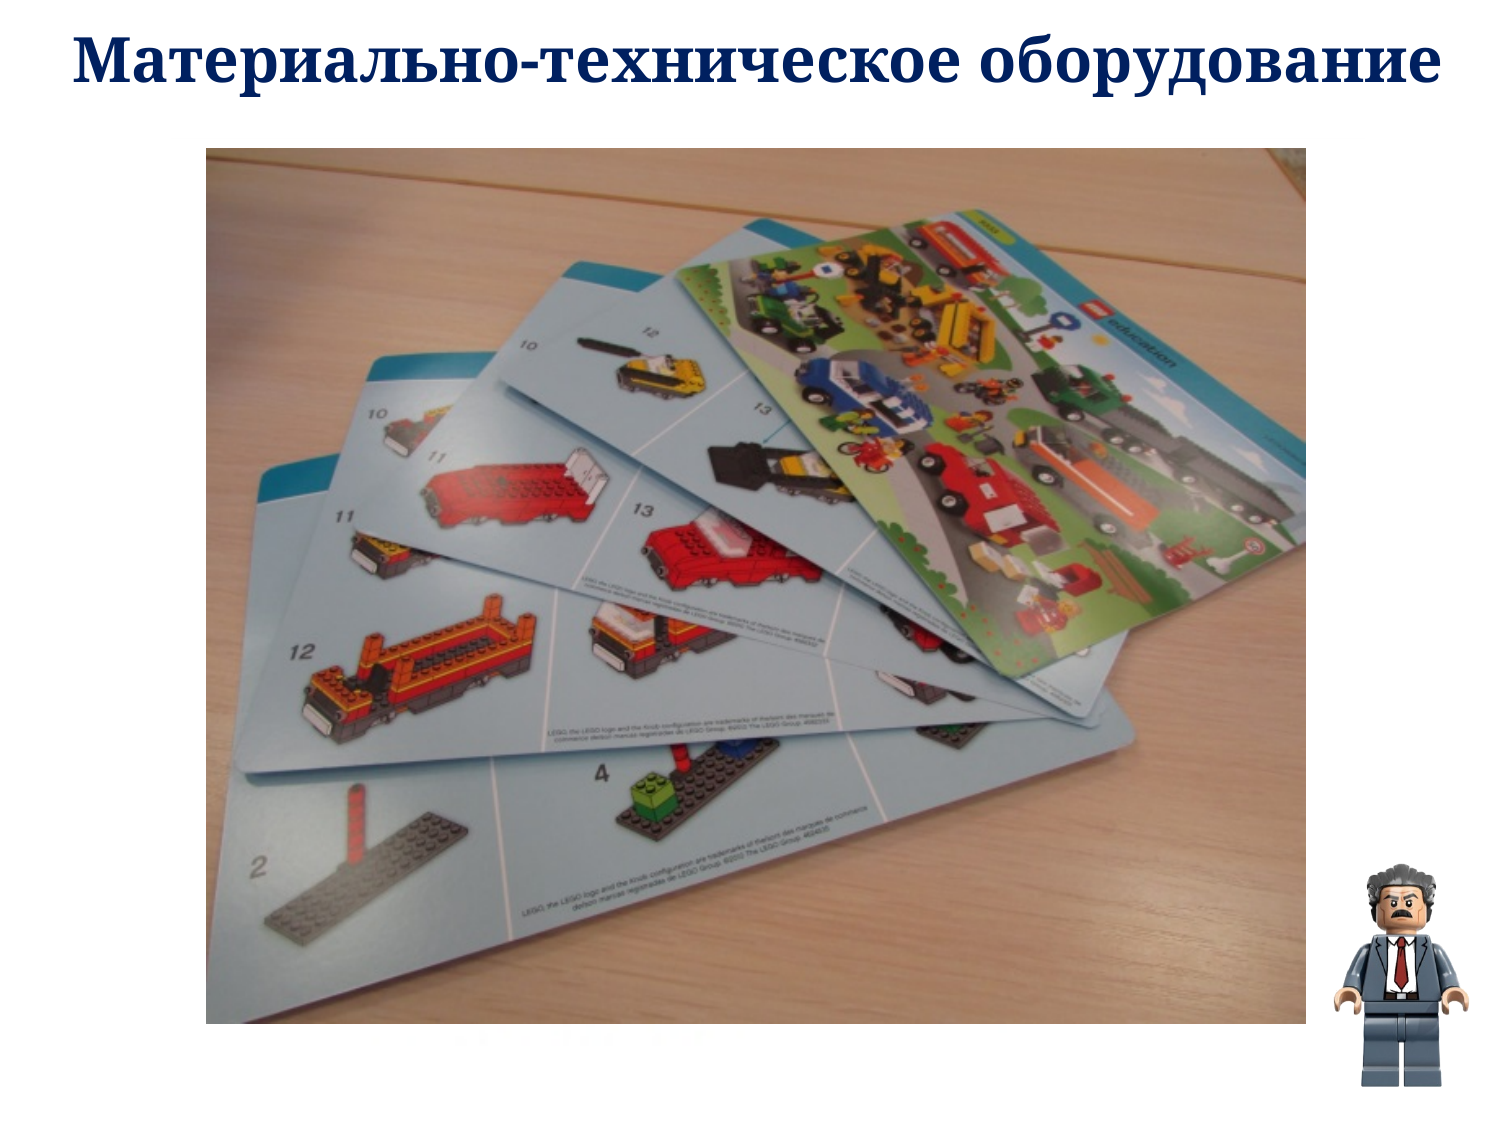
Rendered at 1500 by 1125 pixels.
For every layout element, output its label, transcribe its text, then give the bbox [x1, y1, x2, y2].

picture [170, 136, 1473, 1092]
title Материально-техническое оборудование [17, 0, 1500, 116]
